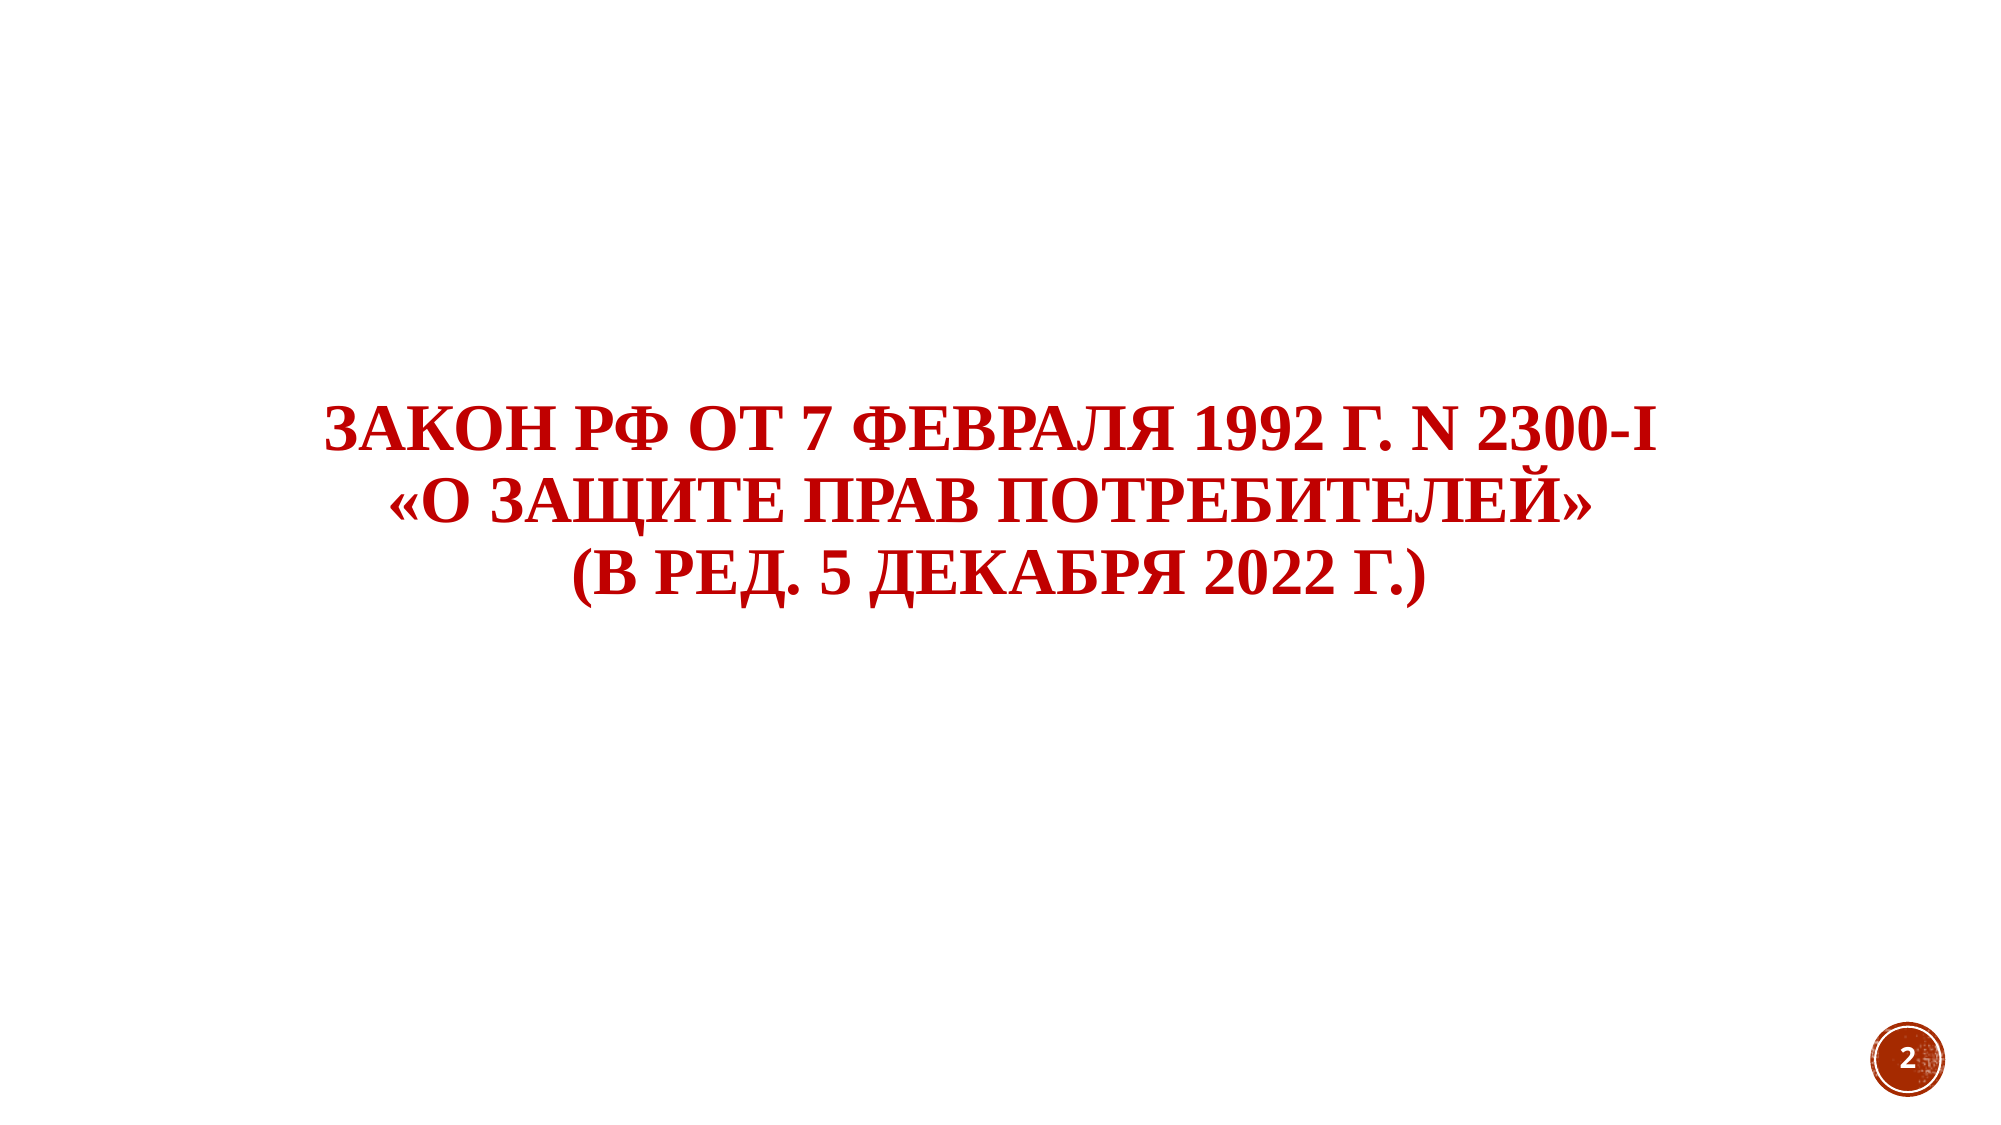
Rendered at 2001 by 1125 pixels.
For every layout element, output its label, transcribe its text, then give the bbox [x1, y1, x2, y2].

slide_number 2 [1855, 1028, 1961, 1089]
title Закон РФ от 7 февраля 1992 г. N 2300-I «О защите прав потребителей» (в ред. 5 декабря 2022 г.) [174, 155, 1825, 847]
